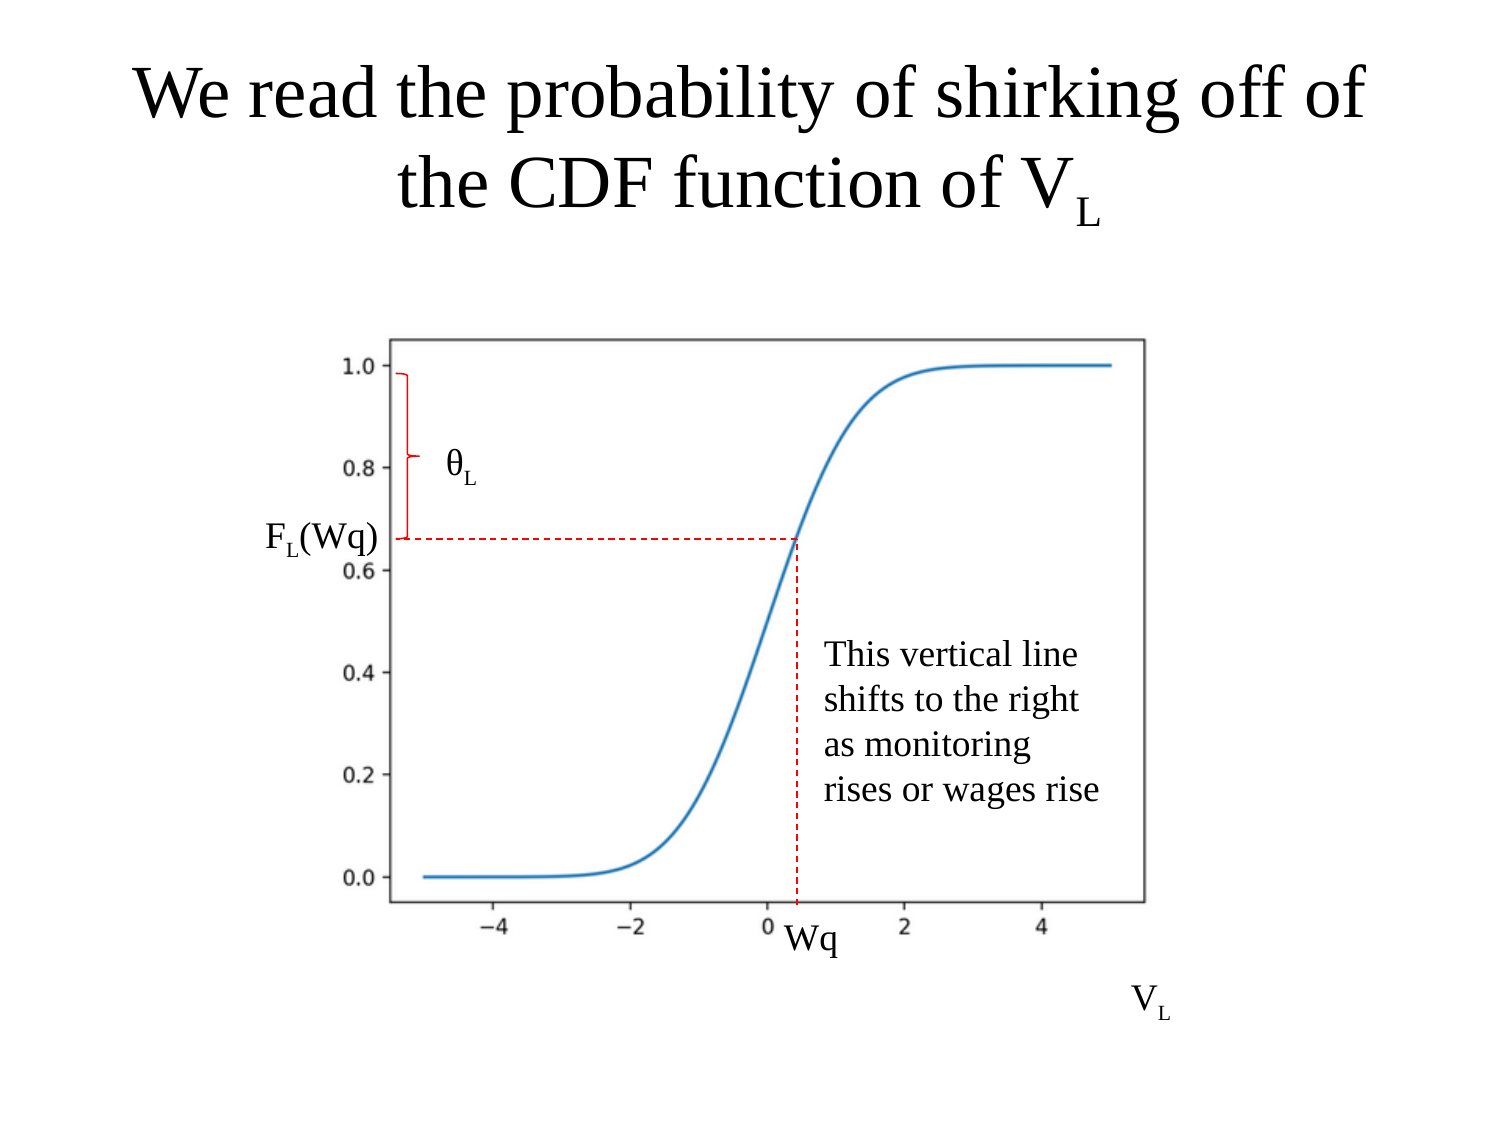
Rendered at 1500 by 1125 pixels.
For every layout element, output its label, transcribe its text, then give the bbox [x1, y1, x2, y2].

title We read the probability of shirking off of the CDF function of VL [75, 45, 1425, 233]
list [308, 301, 1192, 966]
text_box VL [1116, 974, 1192, 1032]
text_box FL(Wq) [250, 503, 303, 570]
